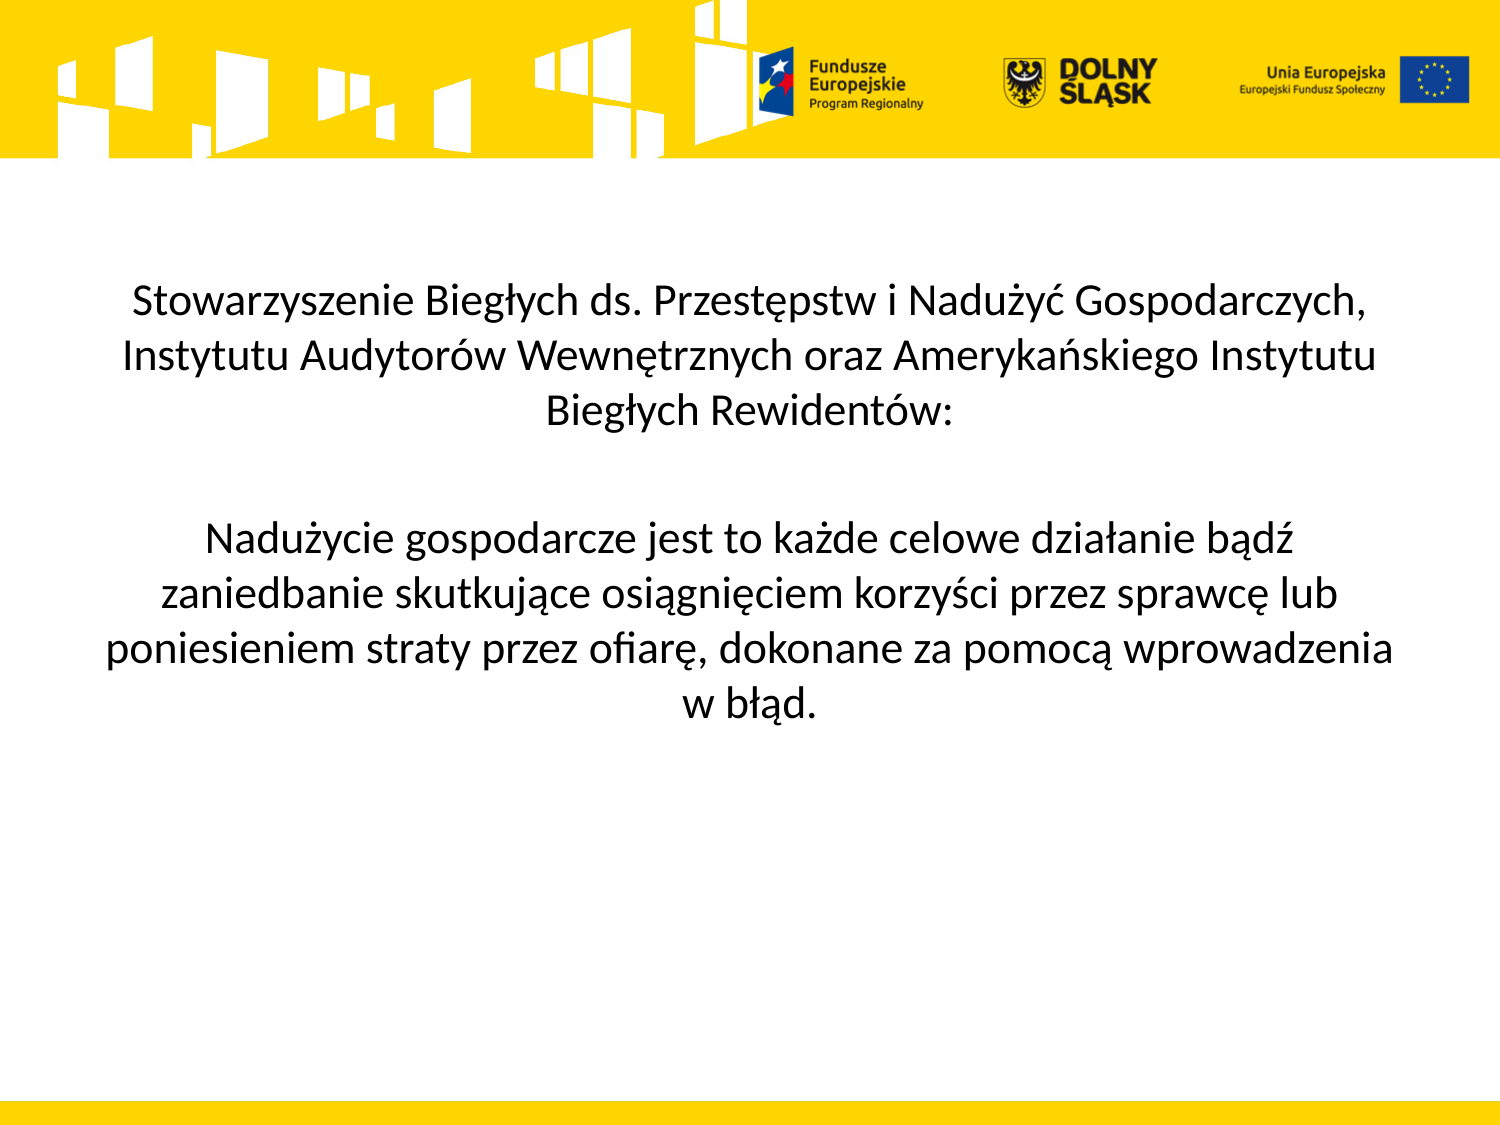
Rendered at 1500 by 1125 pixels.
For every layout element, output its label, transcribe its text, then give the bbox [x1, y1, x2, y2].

picture [0, 0, 1500, 1125]
list Stowarzyszenie Biegłych ds. Przestępstw i Nadużyć Gospodarczych, Instytutu Audytorów Wewnętrznych oraz Amerykańskiego Instytutu Biegłych Rewidentów: Nadużycie gospodarcze jest to każde celowe działanie bądź zaniedbanie skutkujące osiągnięciem korzyści przez sprawcę lub poniesieniem straty przez ofiarę, dokonane za pomocą wprowadzenia w błąd. [75, 262, 1425, 1005]
